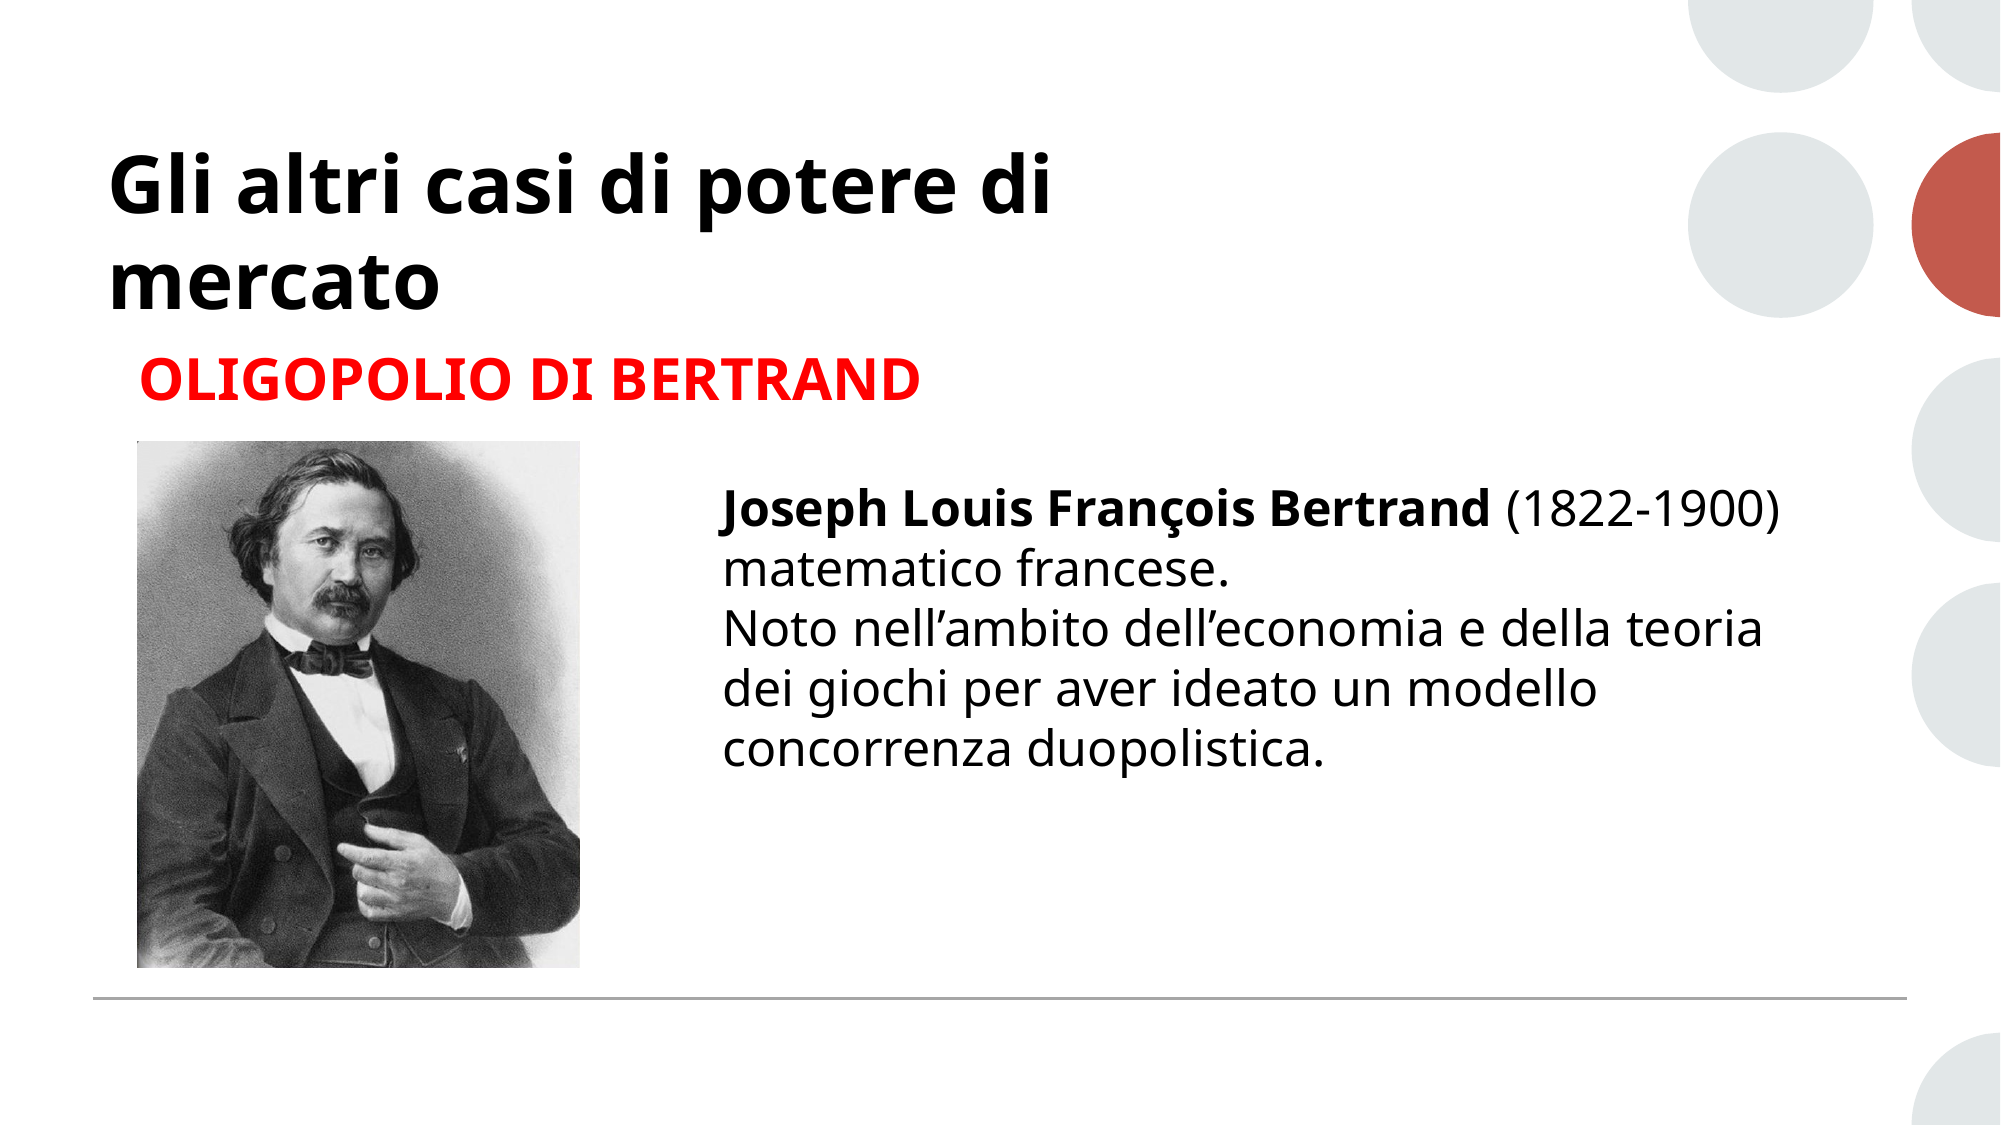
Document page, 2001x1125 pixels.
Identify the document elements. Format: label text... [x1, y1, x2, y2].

text_box OLIGOPOLIO DI BERTRAND [123, 334, 938, 420]
title Gli altri casi di potere di mercato [92, 126, 1361, 335]
text_box Joseph Louis François Bertrand (1822-1900) matematico francese. Noto nell’ambito dell’economia e della teoria dei giochi per aver ideato un modello concorrenza duopolistica. [707, 469, 1817, 785]
picture [137, 441, 580, 968]
